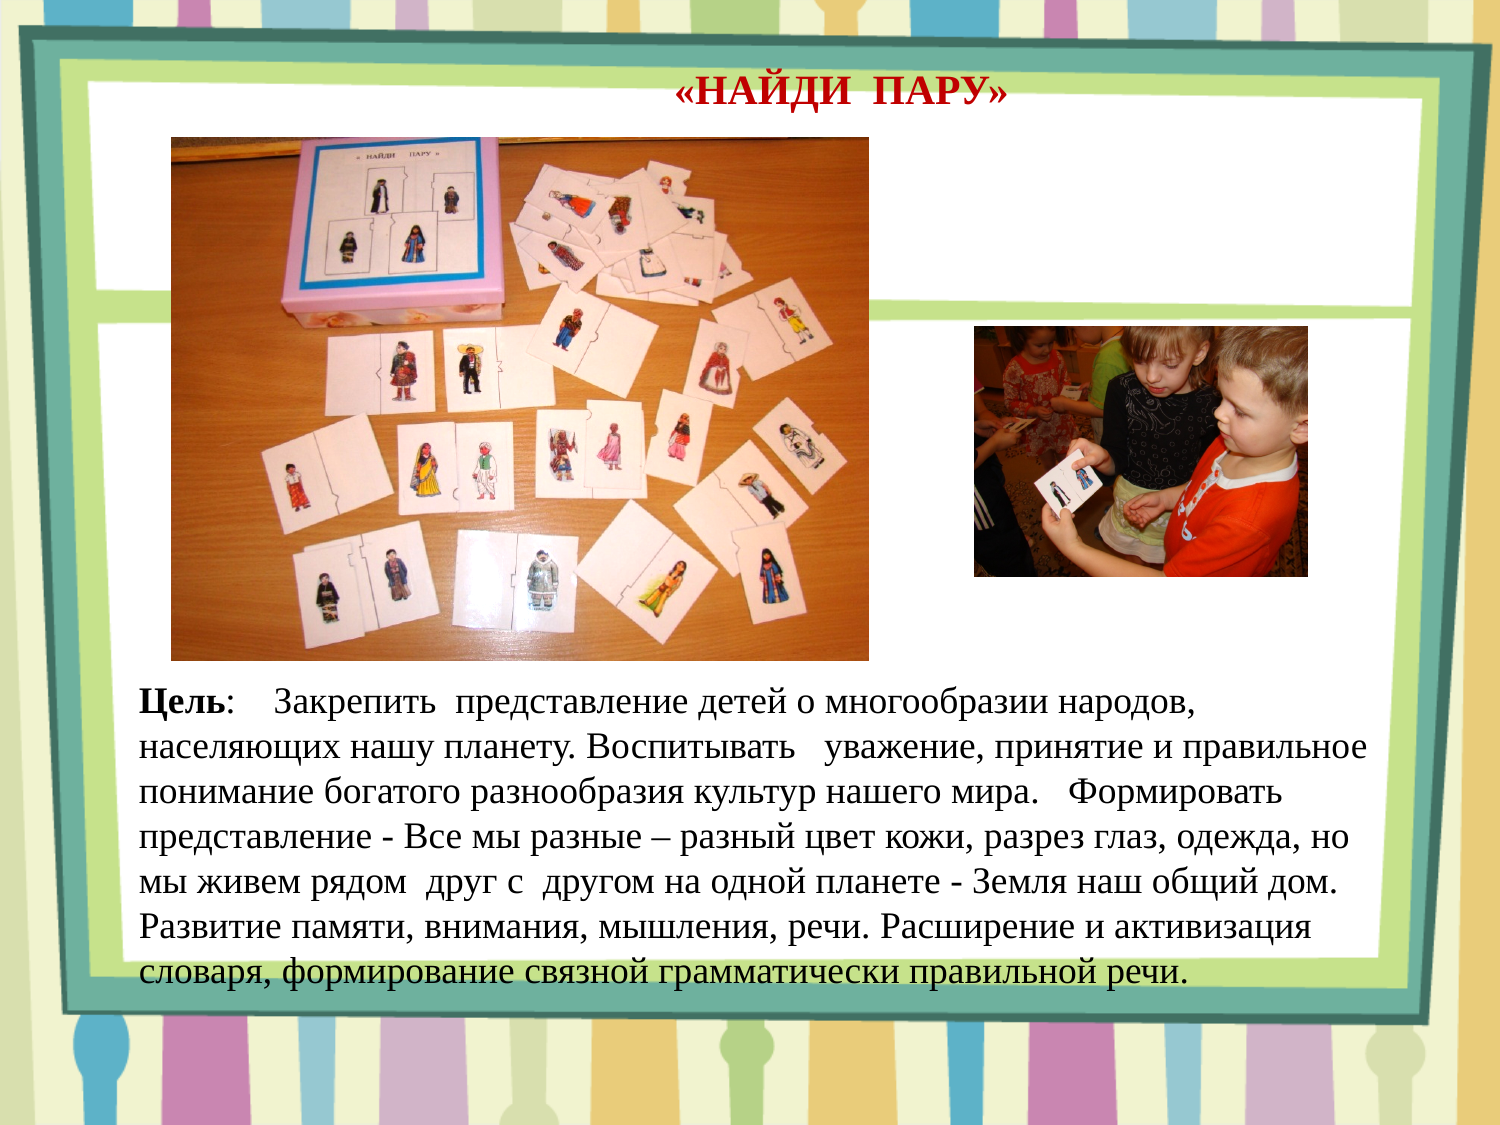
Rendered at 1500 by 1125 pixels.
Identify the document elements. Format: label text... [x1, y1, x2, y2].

text_box Цель: Закрепить представление детей о многообразии народов, населяющих нашу планету. Воспитывать уважение, принятие и правильное понимание богатого разнообразия культур нашего мира. Формировать представление - Все мы разные – разный цвет кожи, разрез глаз, одежда, но мы живем рядом друг с другом на одной планете - Земля наш общий дом. Развитие памяти, внимания, мышления, речи. Расширение и активизация словаря, формирование связной грамматически правильной речи. [123, 669, 1388, 999]
text_box «НАЙДИ ПАРУ» [316, 55, 1360, 121]
picture [0, 0, 1500, 1125]
